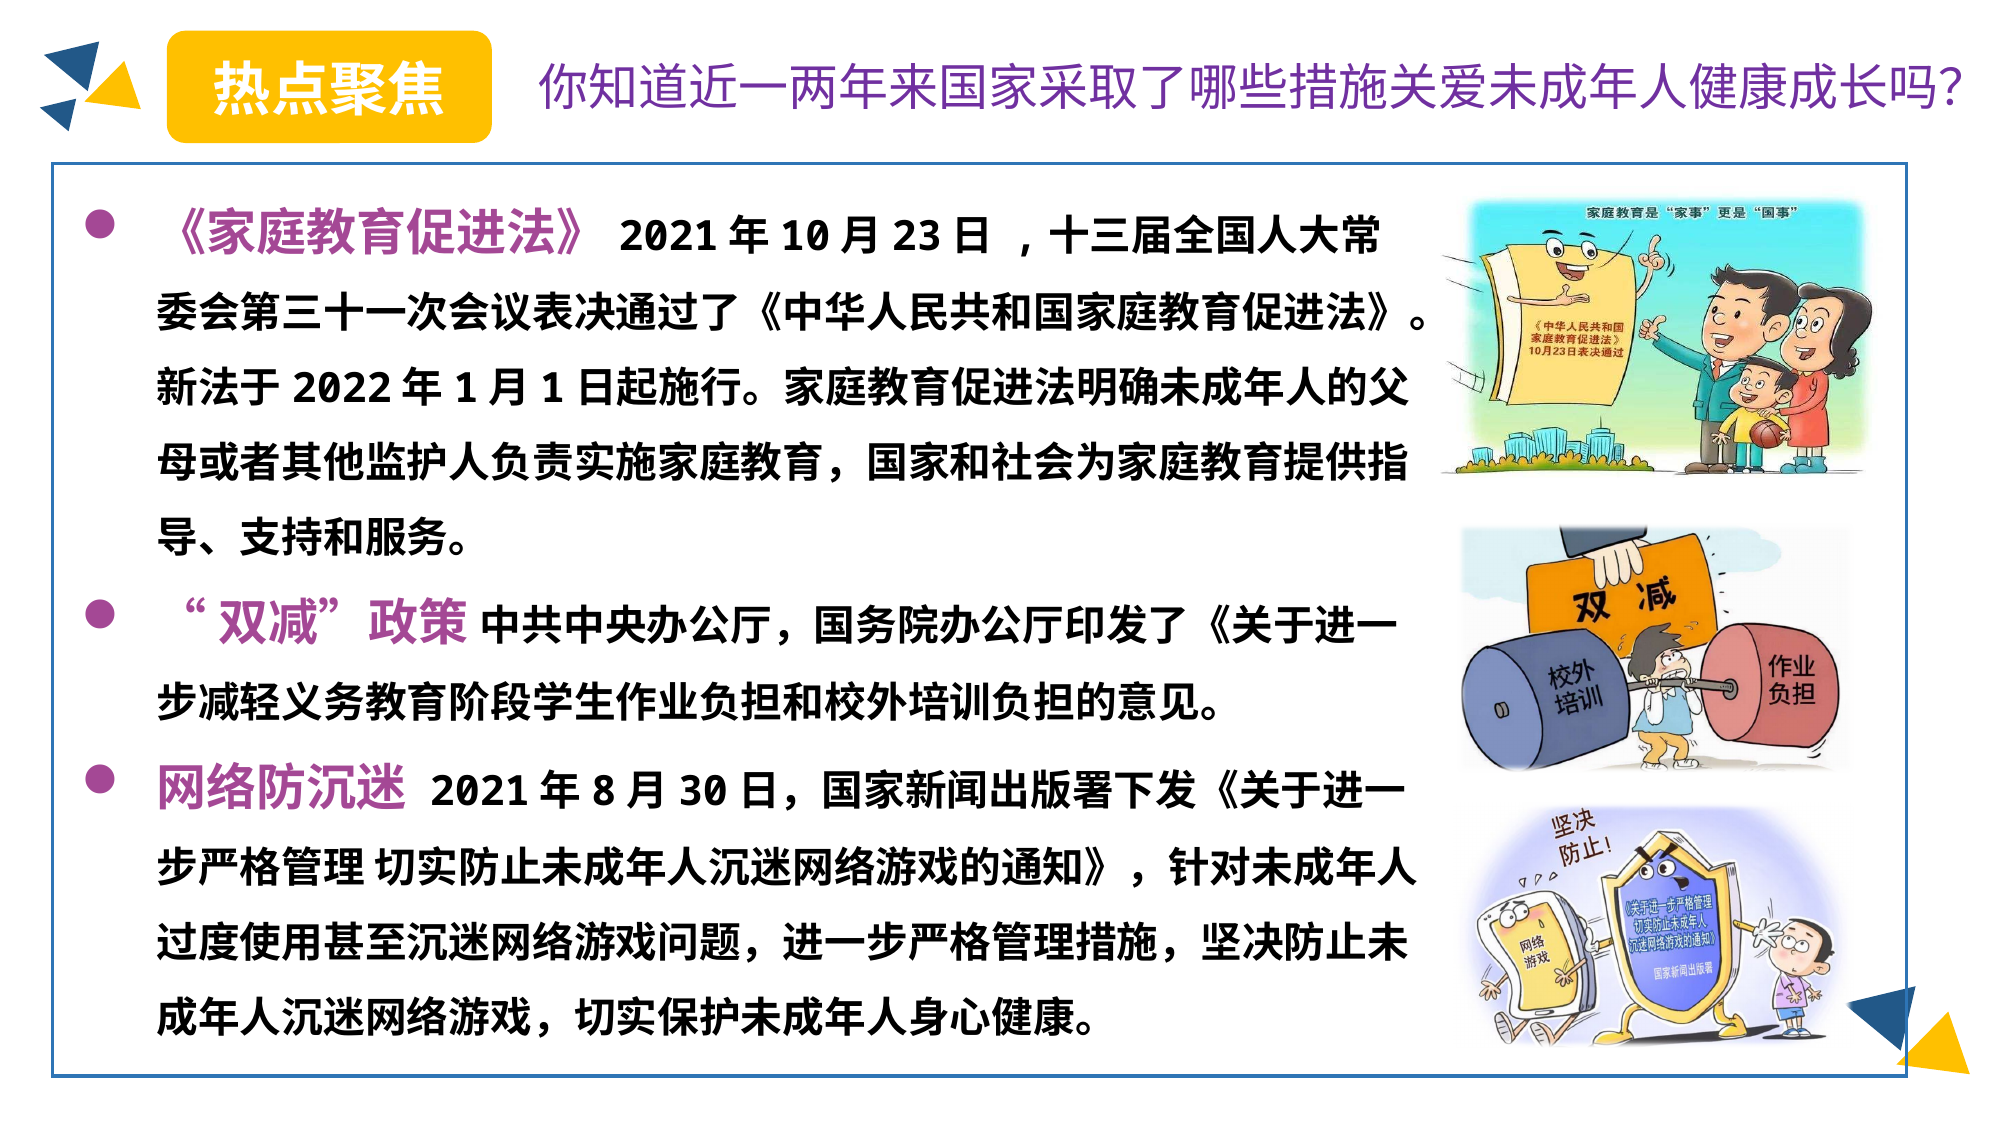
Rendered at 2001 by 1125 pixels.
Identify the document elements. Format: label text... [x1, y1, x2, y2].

picture [1434, 186, 1884, 478]
text_box 《家庭教育促进法》2021年10月23日 ,十三届全国人大常委会第三十一次会议表决通过了《中华人民共和国家庭教育促进法》。新法于2022年1月1日起施行。家庭教育促进法明确未成年人的父母或者其他监护人负责实施家庭教育，国家和社会为家庭教育提供指导、支持和服务。 “双减”政策 中共中央办公厅，国务院办公厅印发了《关于进一步减轻义务教育阶段学生作业负担和校外培训负担的意见。 网络防沉迷 2021年8月30日，国家新闻出版署下发《关于进一步严格管理 切实防止未成年人沉迷网络游戏的通知》，针对未成年人过度使用甚至沉迷网络游戏问题，进一步严格管理措施，坚决防止未成年人沉迷网络游戏，切实保护未成年人身心健康。 [66, 163, 1435, 1123]
picture [1457, 523, 1854, 773]
text_box [52, 162, 1908, 1077]
picture [1453, 802, 1854, 1048]
text_box 你知道近一两年来国家采取了哪些措施关爱未成年人健康成长吗？ [523, 47, 1970, 123]
text_box 热点聚焦 [165, 29, 493, 145]
